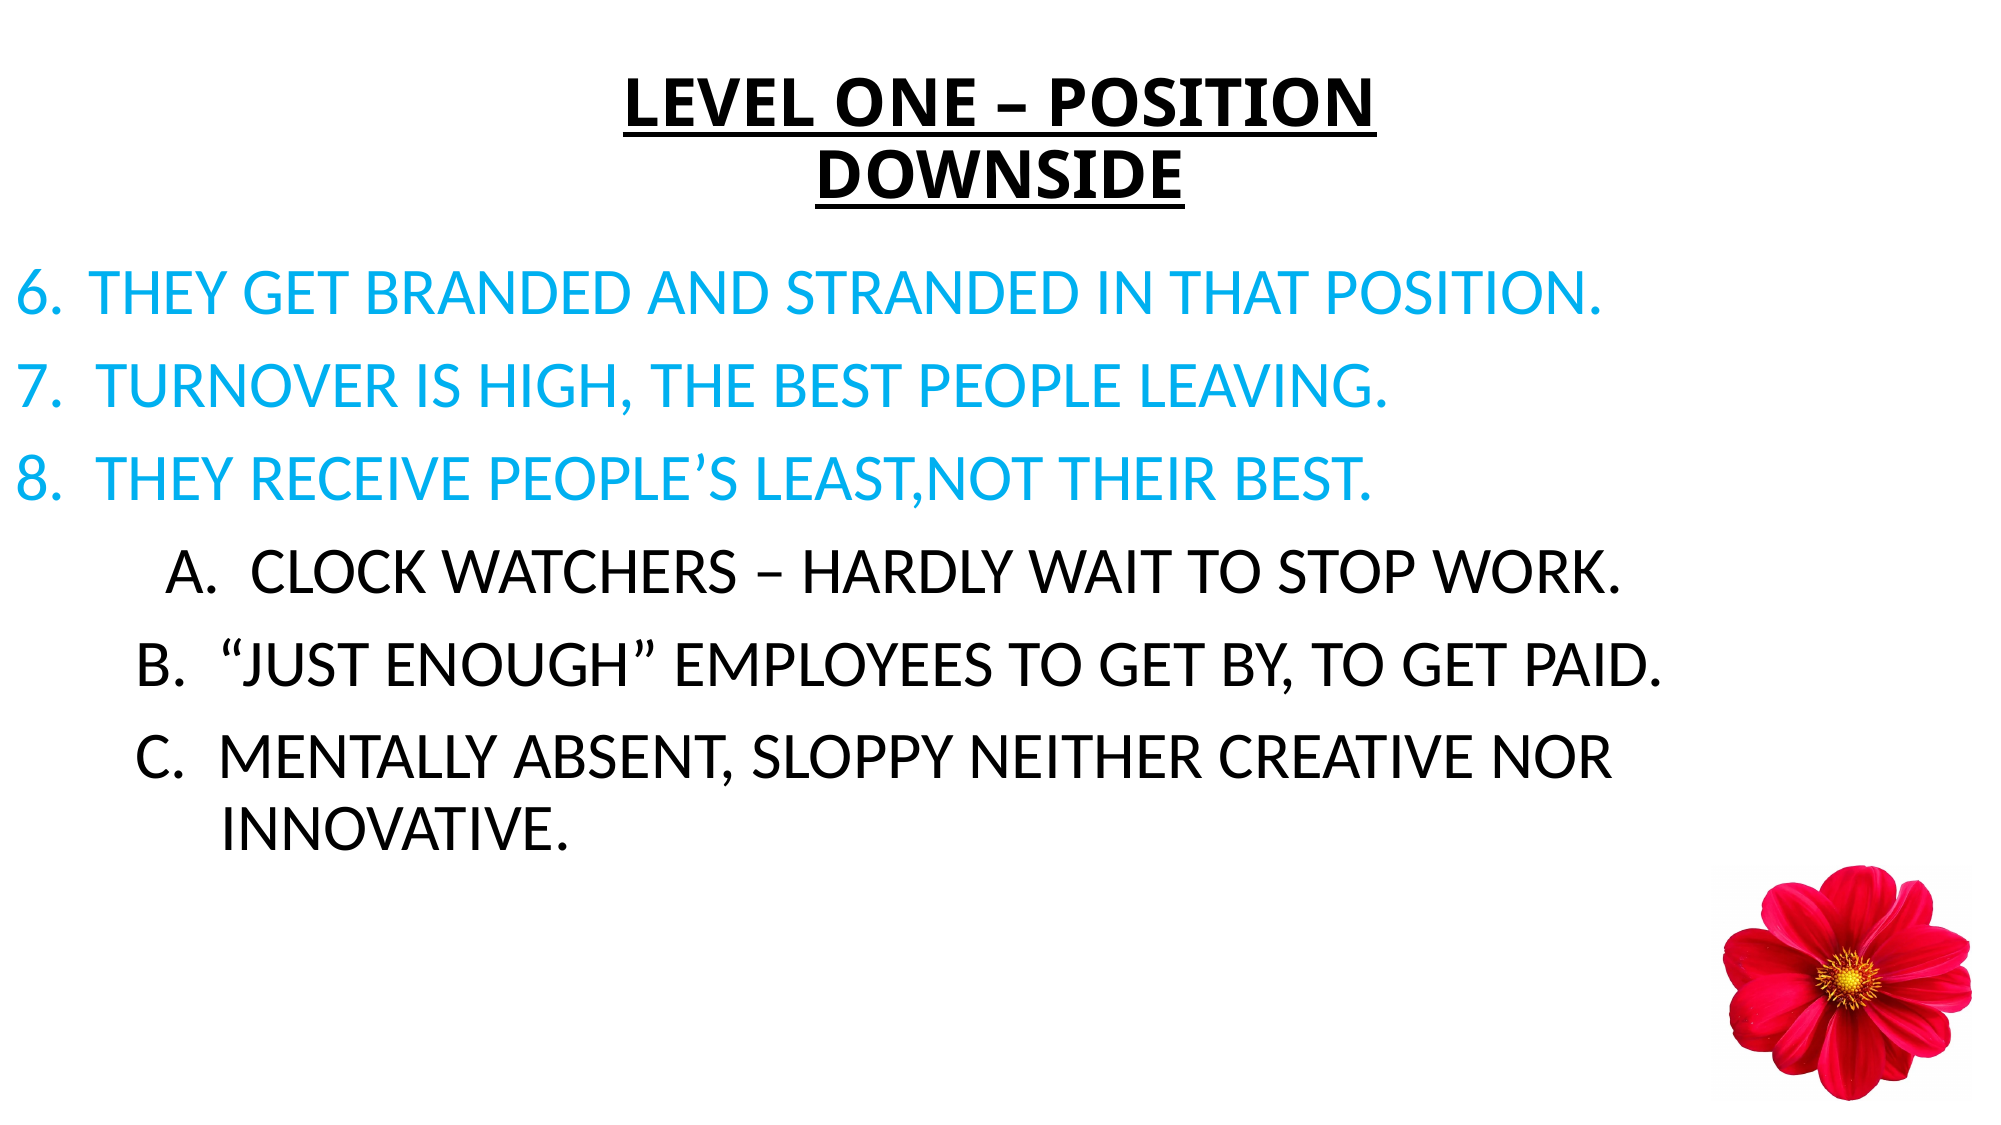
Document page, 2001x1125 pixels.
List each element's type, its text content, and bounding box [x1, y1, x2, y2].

list 6. THEY GET BRANDED AND STRANDED IN THAT POSITION. 7. TURNOVER IS HIGH, THE BEST PEOPLE LEAVING. 8. THEY RECEIVE PEOPLE’S LEAST,NOT THEIR BEST. A. CLOCK WATCHERS – HARDLY WAIT TO STOP WORK. B. “JUST ENOUGH” EMPLOYEES TO GET BY, TO GET PAID. C. MENTALLY ABSENT, SLOPPY NEITHER CREATIVE NOR INNOVATIVE. [0, 249, 1972, 886]
title LEVEL ONE – POSITION DOWNSIDE [137, 32, 1863, 249]
picture [1710, 865, 1972, 1101]
